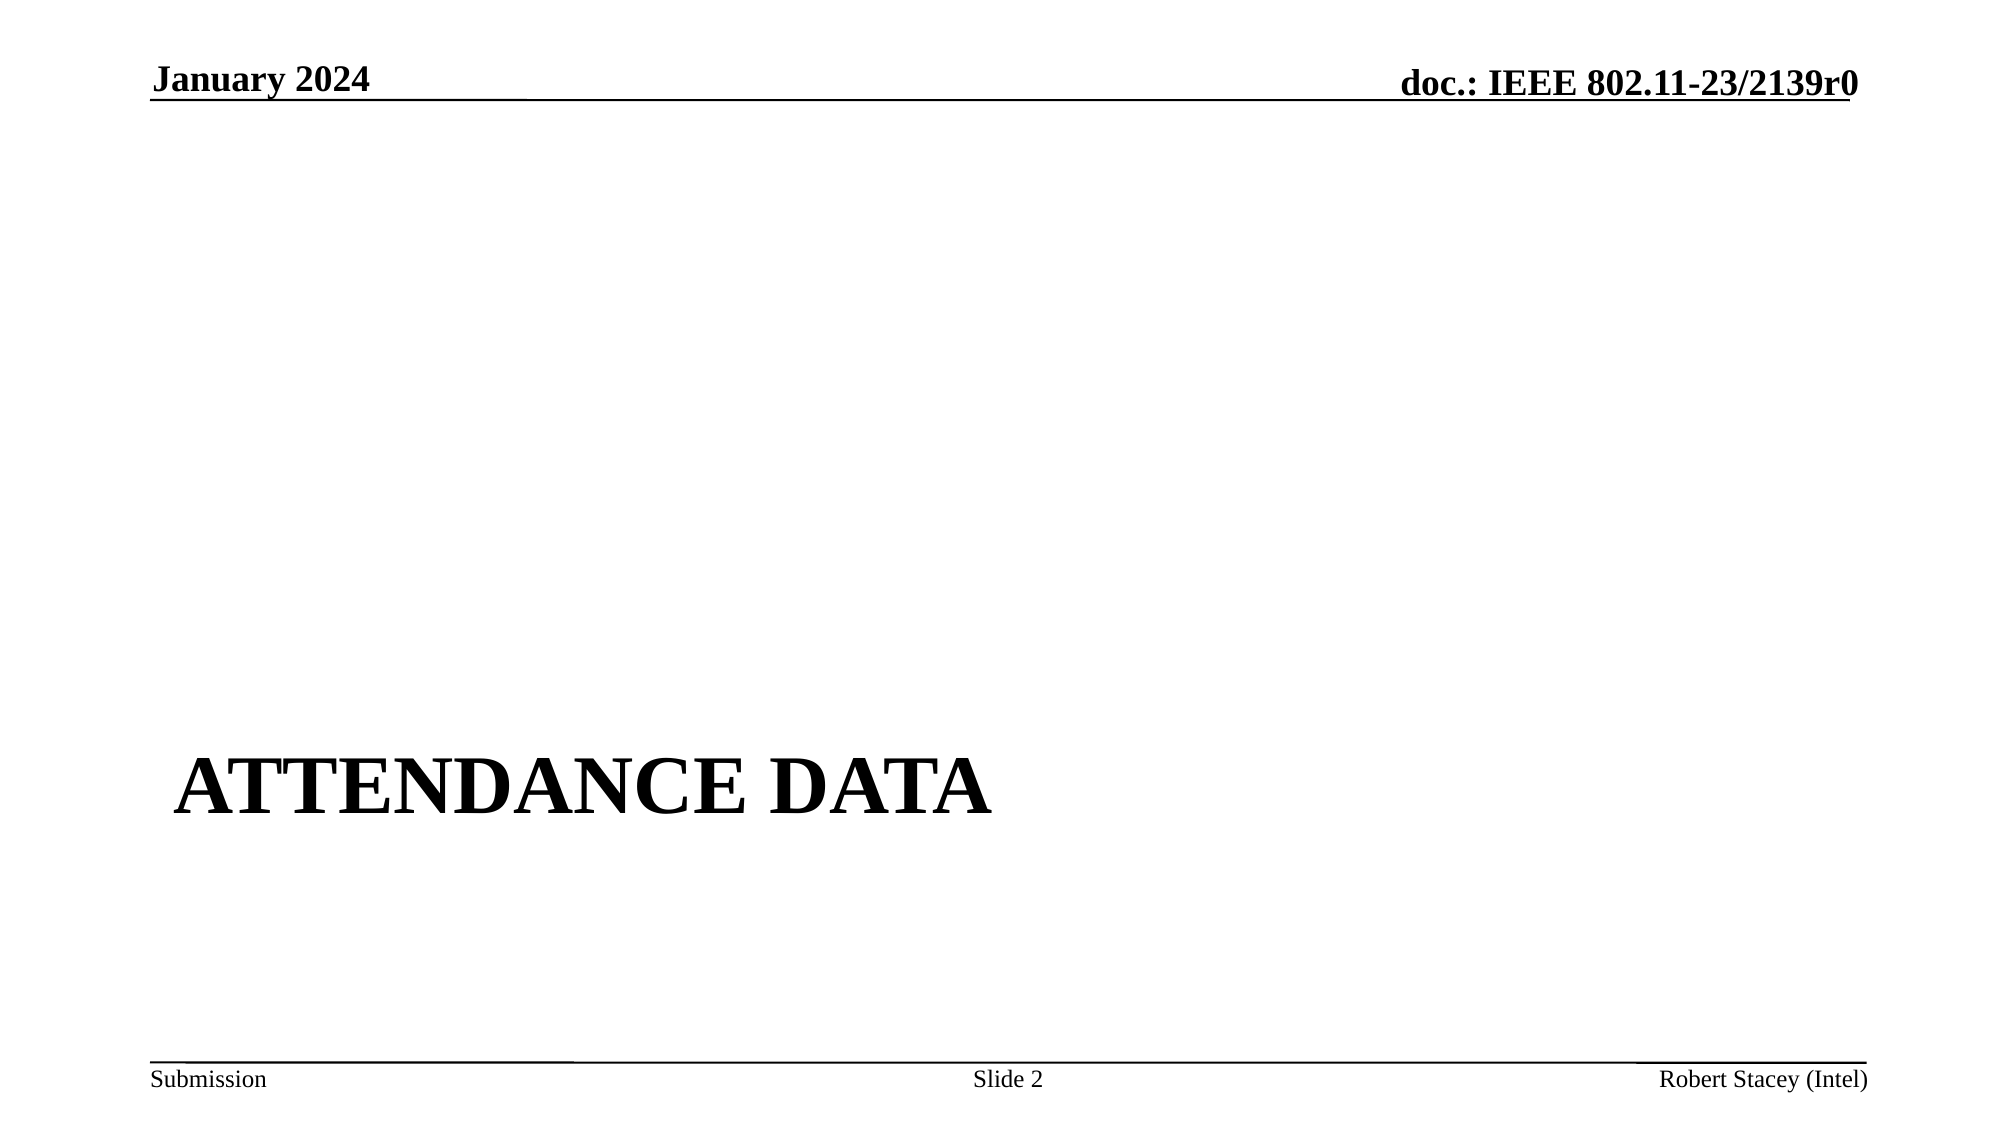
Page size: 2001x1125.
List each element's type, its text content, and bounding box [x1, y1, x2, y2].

slide_number Slide 2 [950, 1061, 1067, 1123]
title Attendance Data [157, 722, 1859, 947]
footer Robert Stacey (Intel) [1171, 1061, 1869, 1093]
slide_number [152, 54, 563, 100]
